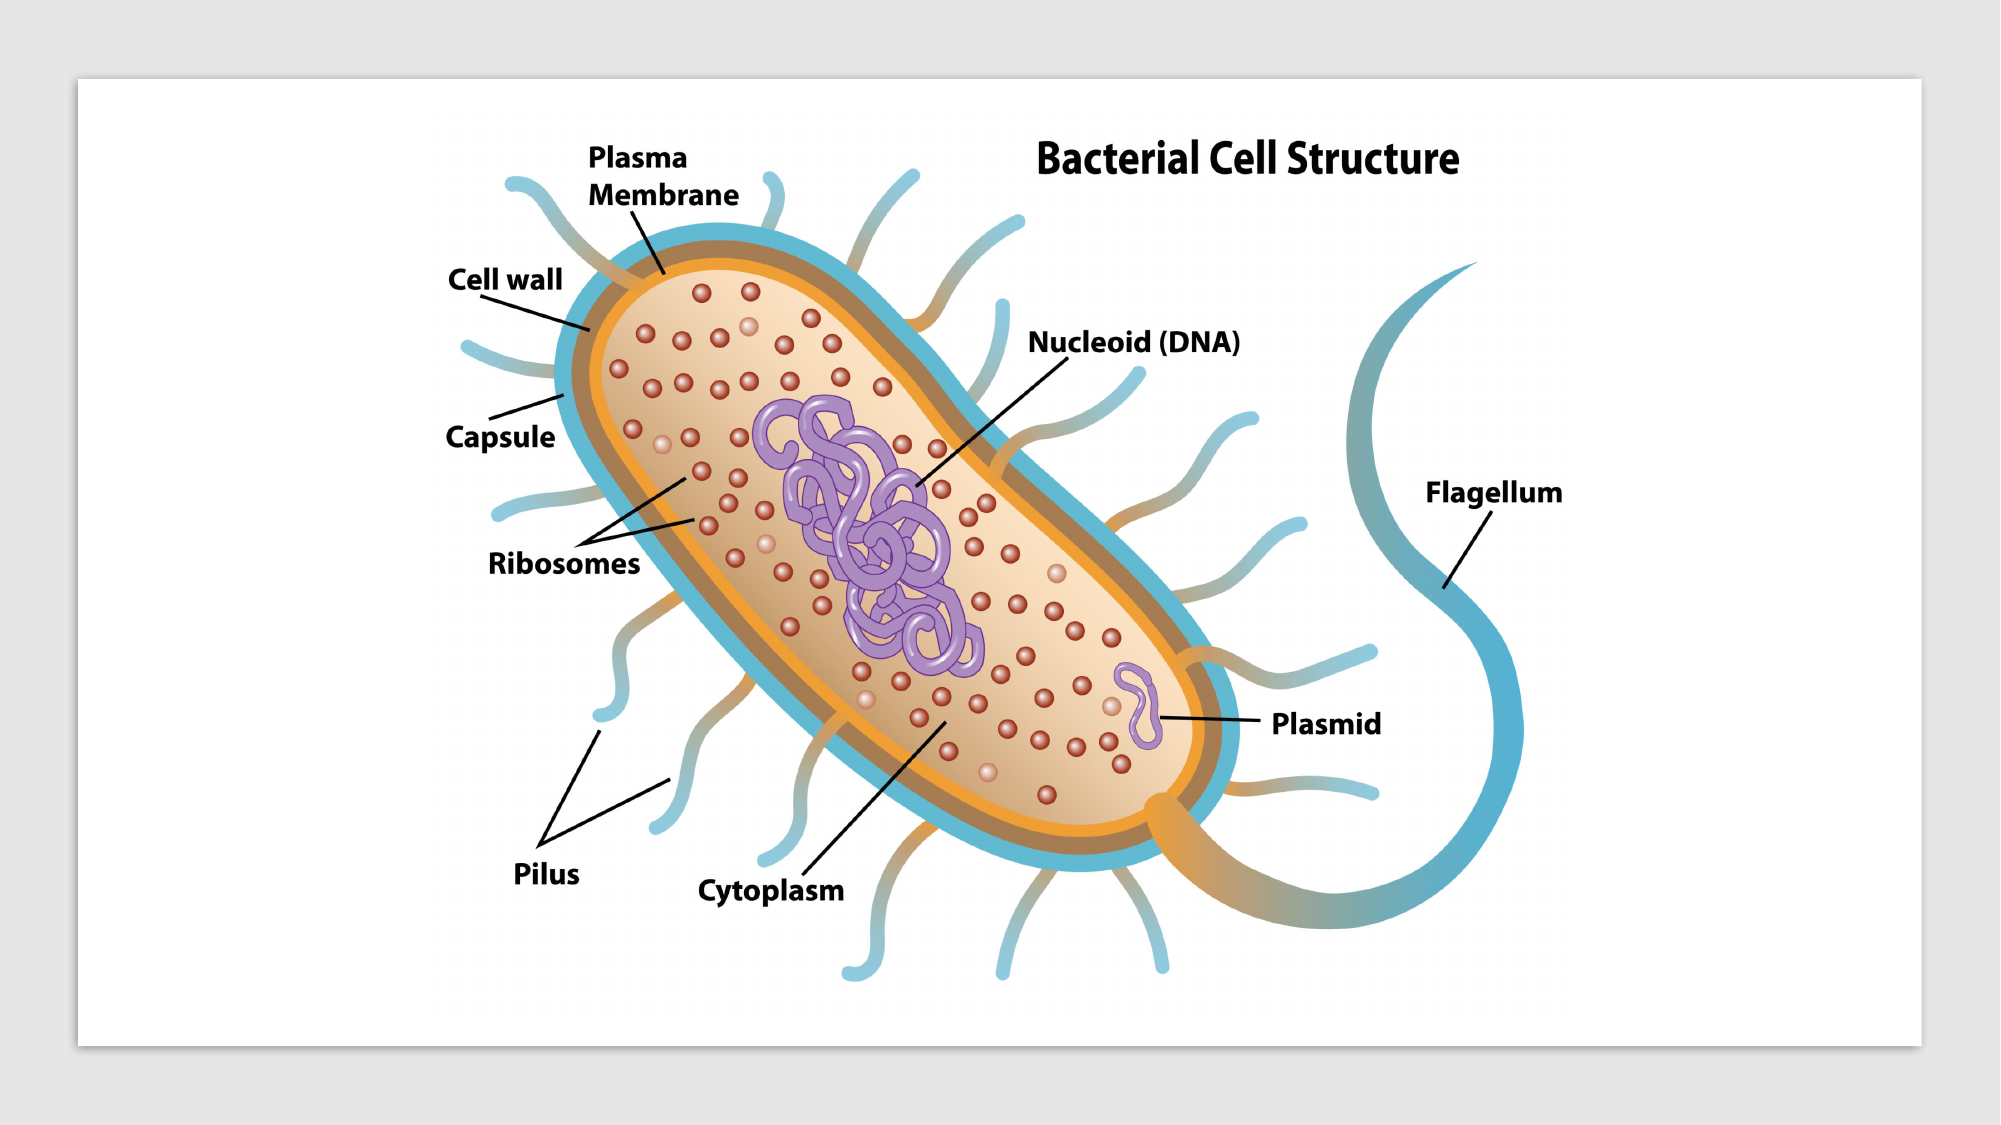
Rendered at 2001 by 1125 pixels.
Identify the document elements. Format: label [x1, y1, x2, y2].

text_box [0, 0, 2000, 1125]
text_box [77, 78, 1923, 1047]
picture [419, 105, 1581, 1020]
